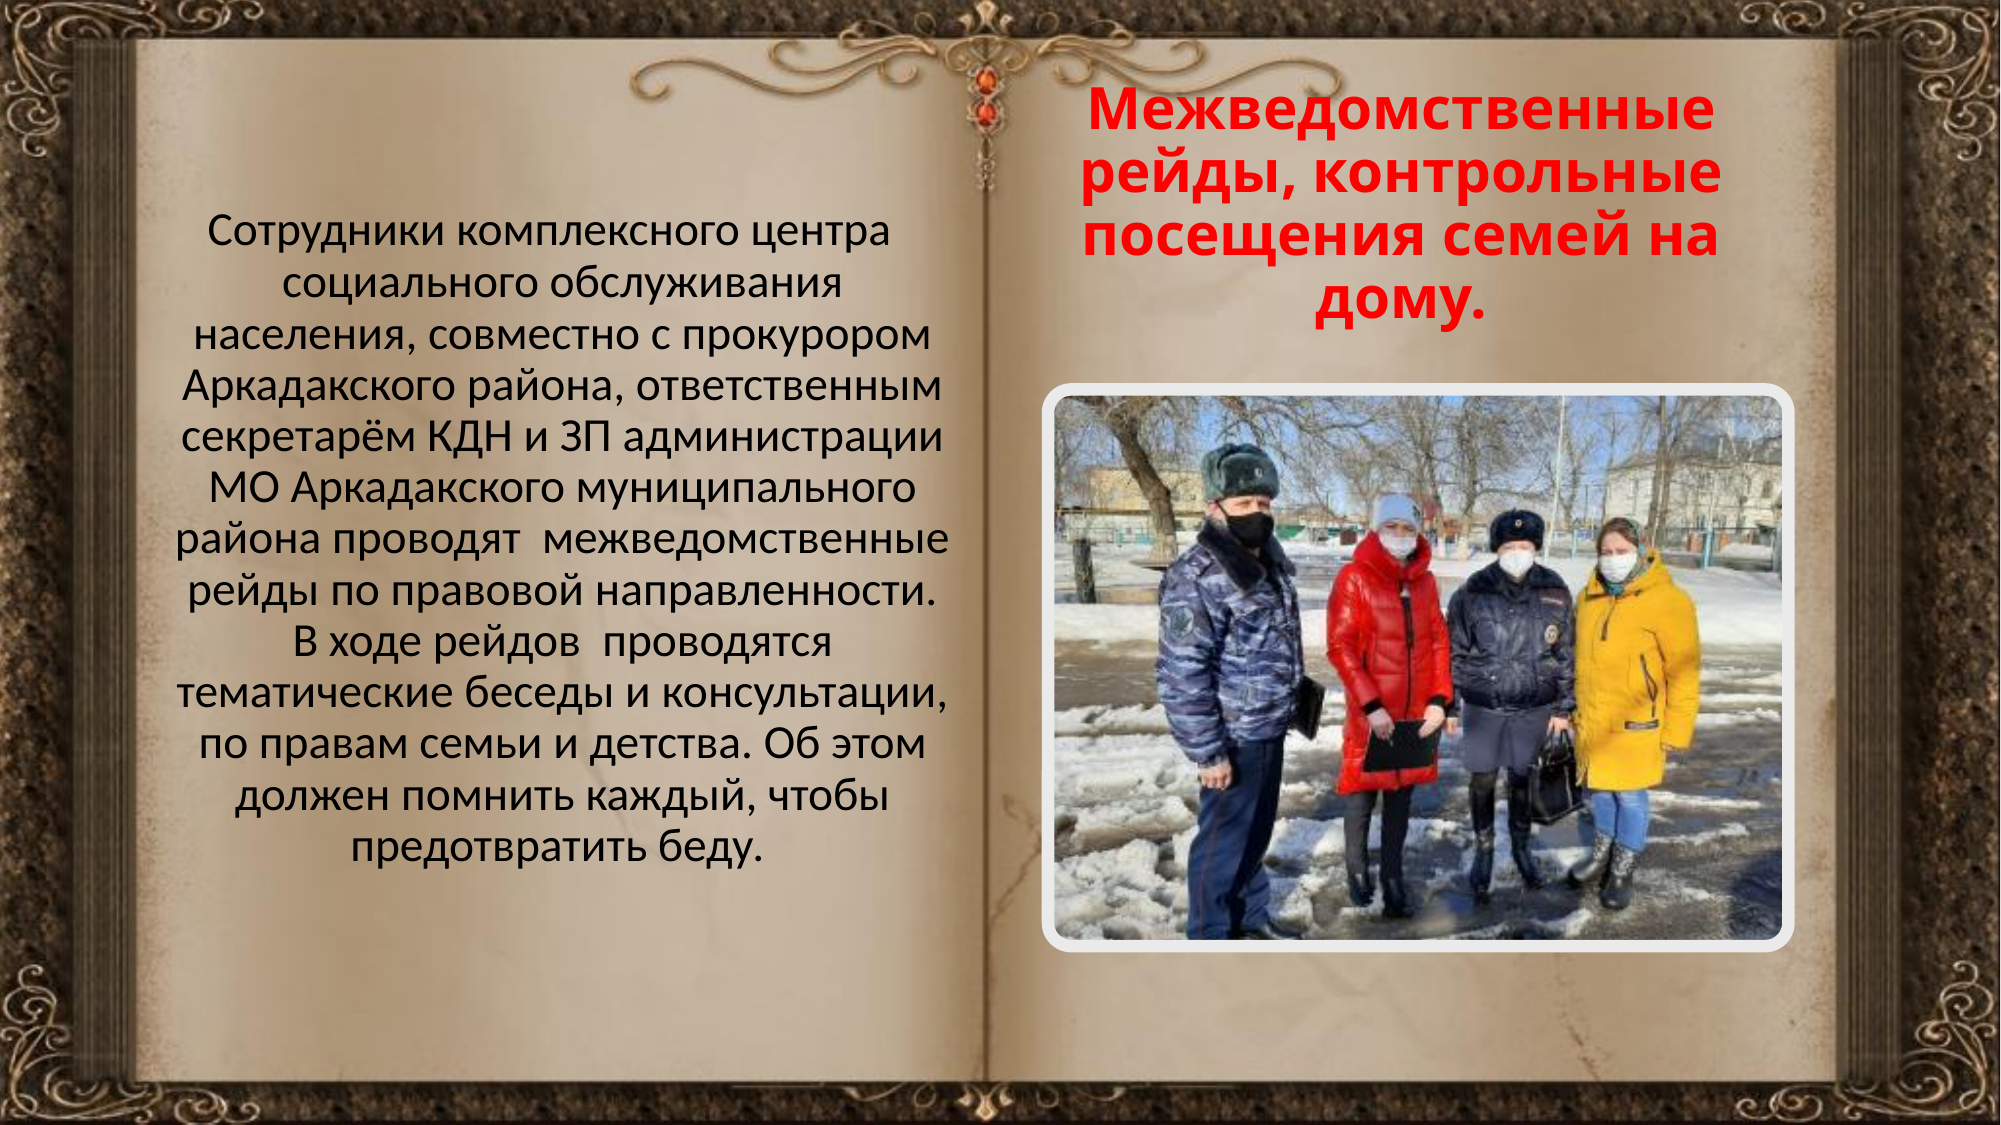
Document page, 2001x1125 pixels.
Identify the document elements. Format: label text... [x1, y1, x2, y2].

list Сотрудники комплексного центра социального обслуживания населения, совместно с прокурором Аркадакского района, ответственным секретарём КДН и ЗП администрации МО Аркадакского муниципального района проводят межведомственные рейды по правовой направленности. В ходе рейдов проводятся тематические беседы и консультации, по правам семьи и детства. Об этом должен помнить каждый, чтобы предотвратить беду. [118, 189, 969, 904]
picture [0, 0, 2001, 1125]
title Межведомственные рейды, контрольные посещения семей на дому. [1006, 96, 1796, 314]
